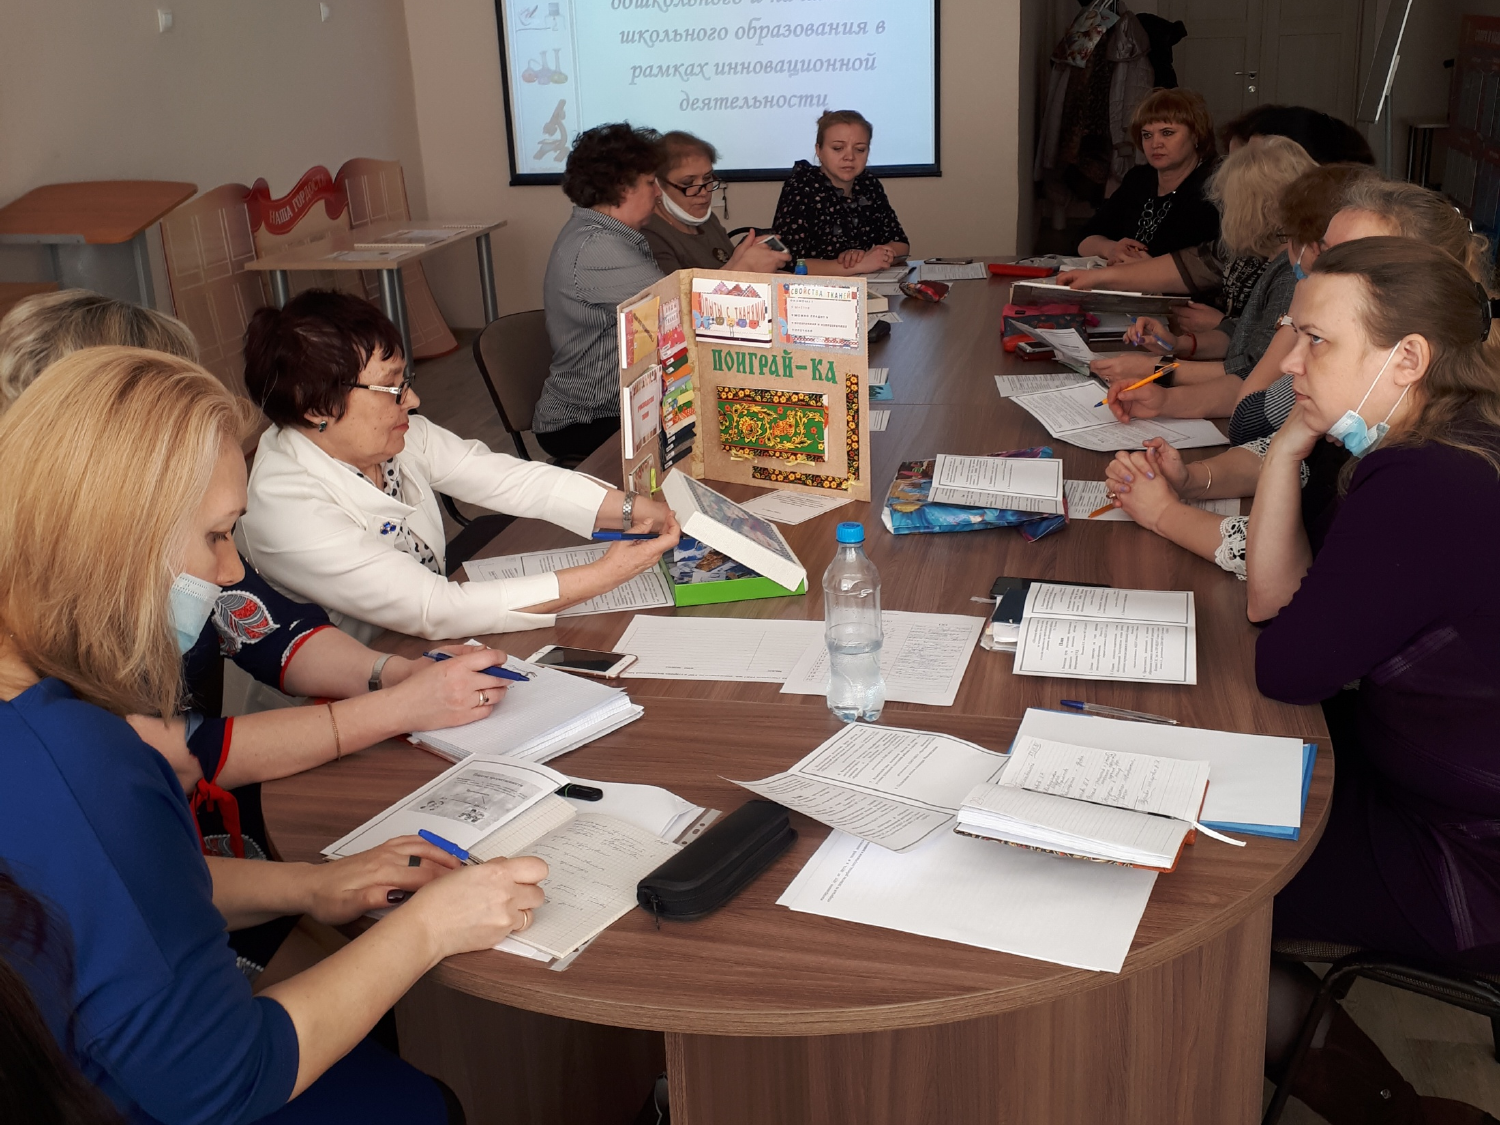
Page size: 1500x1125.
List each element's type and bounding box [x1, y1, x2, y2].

list [0, 0, 1500, 1125]
